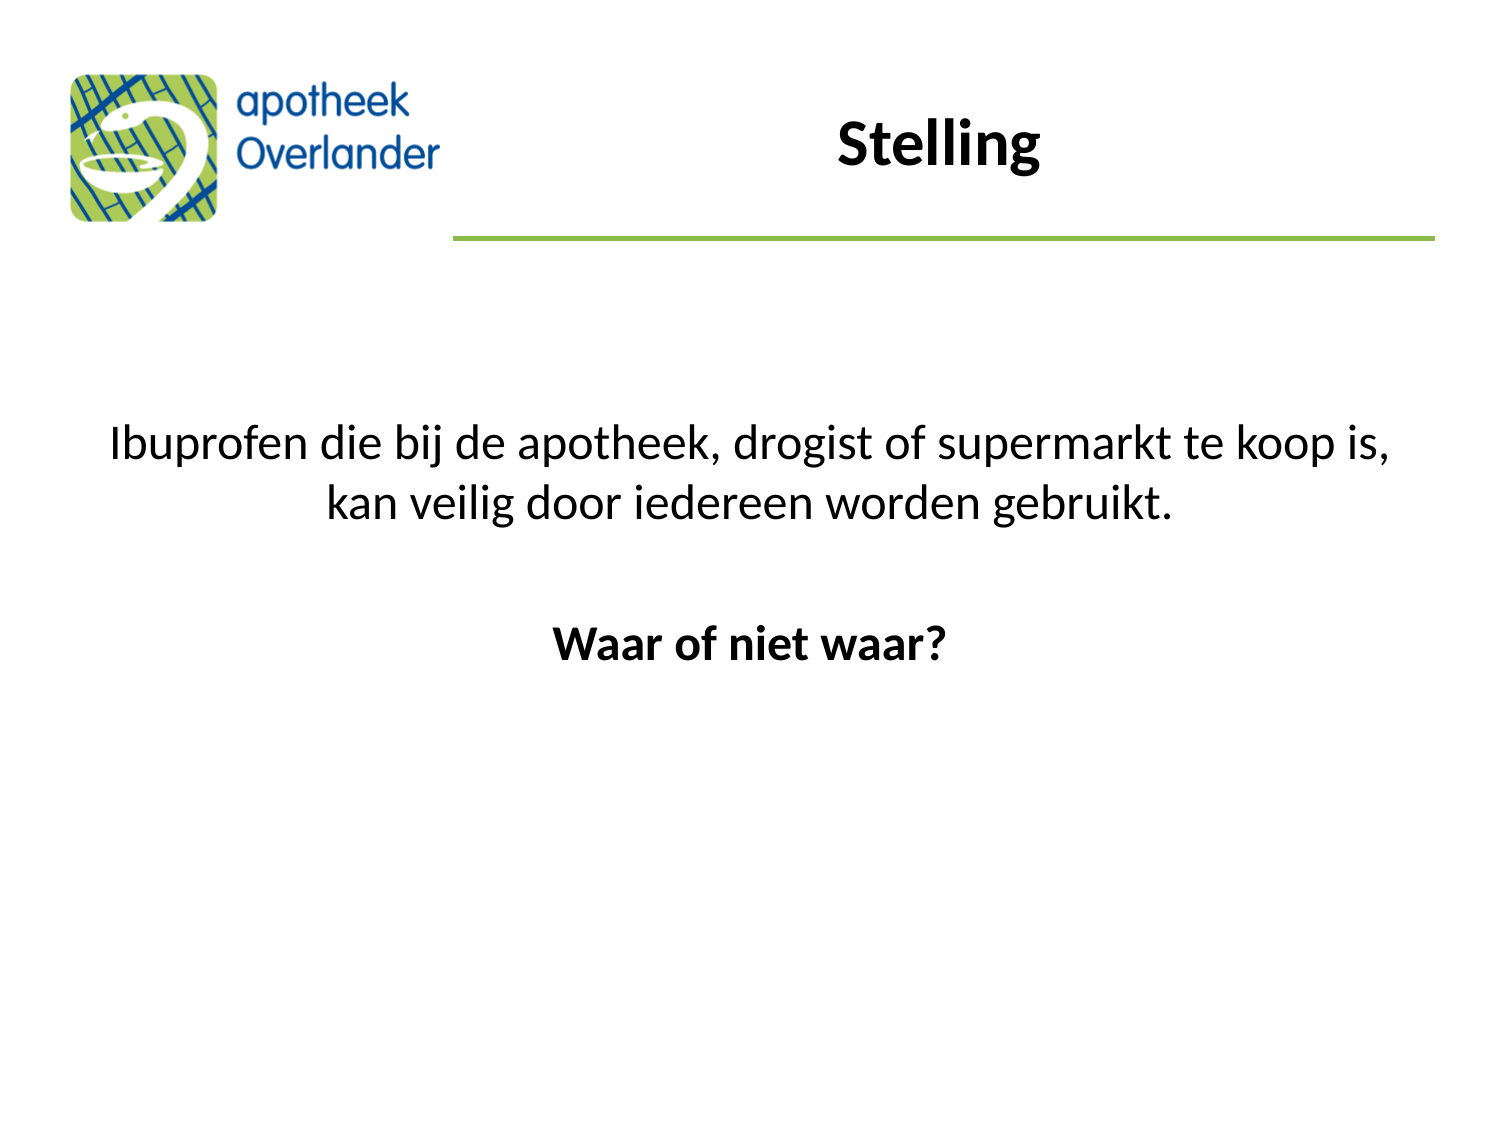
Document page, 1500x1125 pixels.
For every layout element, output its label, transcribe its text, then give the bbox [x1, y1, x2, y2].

title Stelling [454, 45, 1425, 233]
list Ibuprofen die bij de apotheek, drogist of supermarkt te koop is, kan veilig door iedereen worden gebruikt. Waar of niet waar? [75, 262, 1425, 1005]
picture [53, 54, 454, 239]
